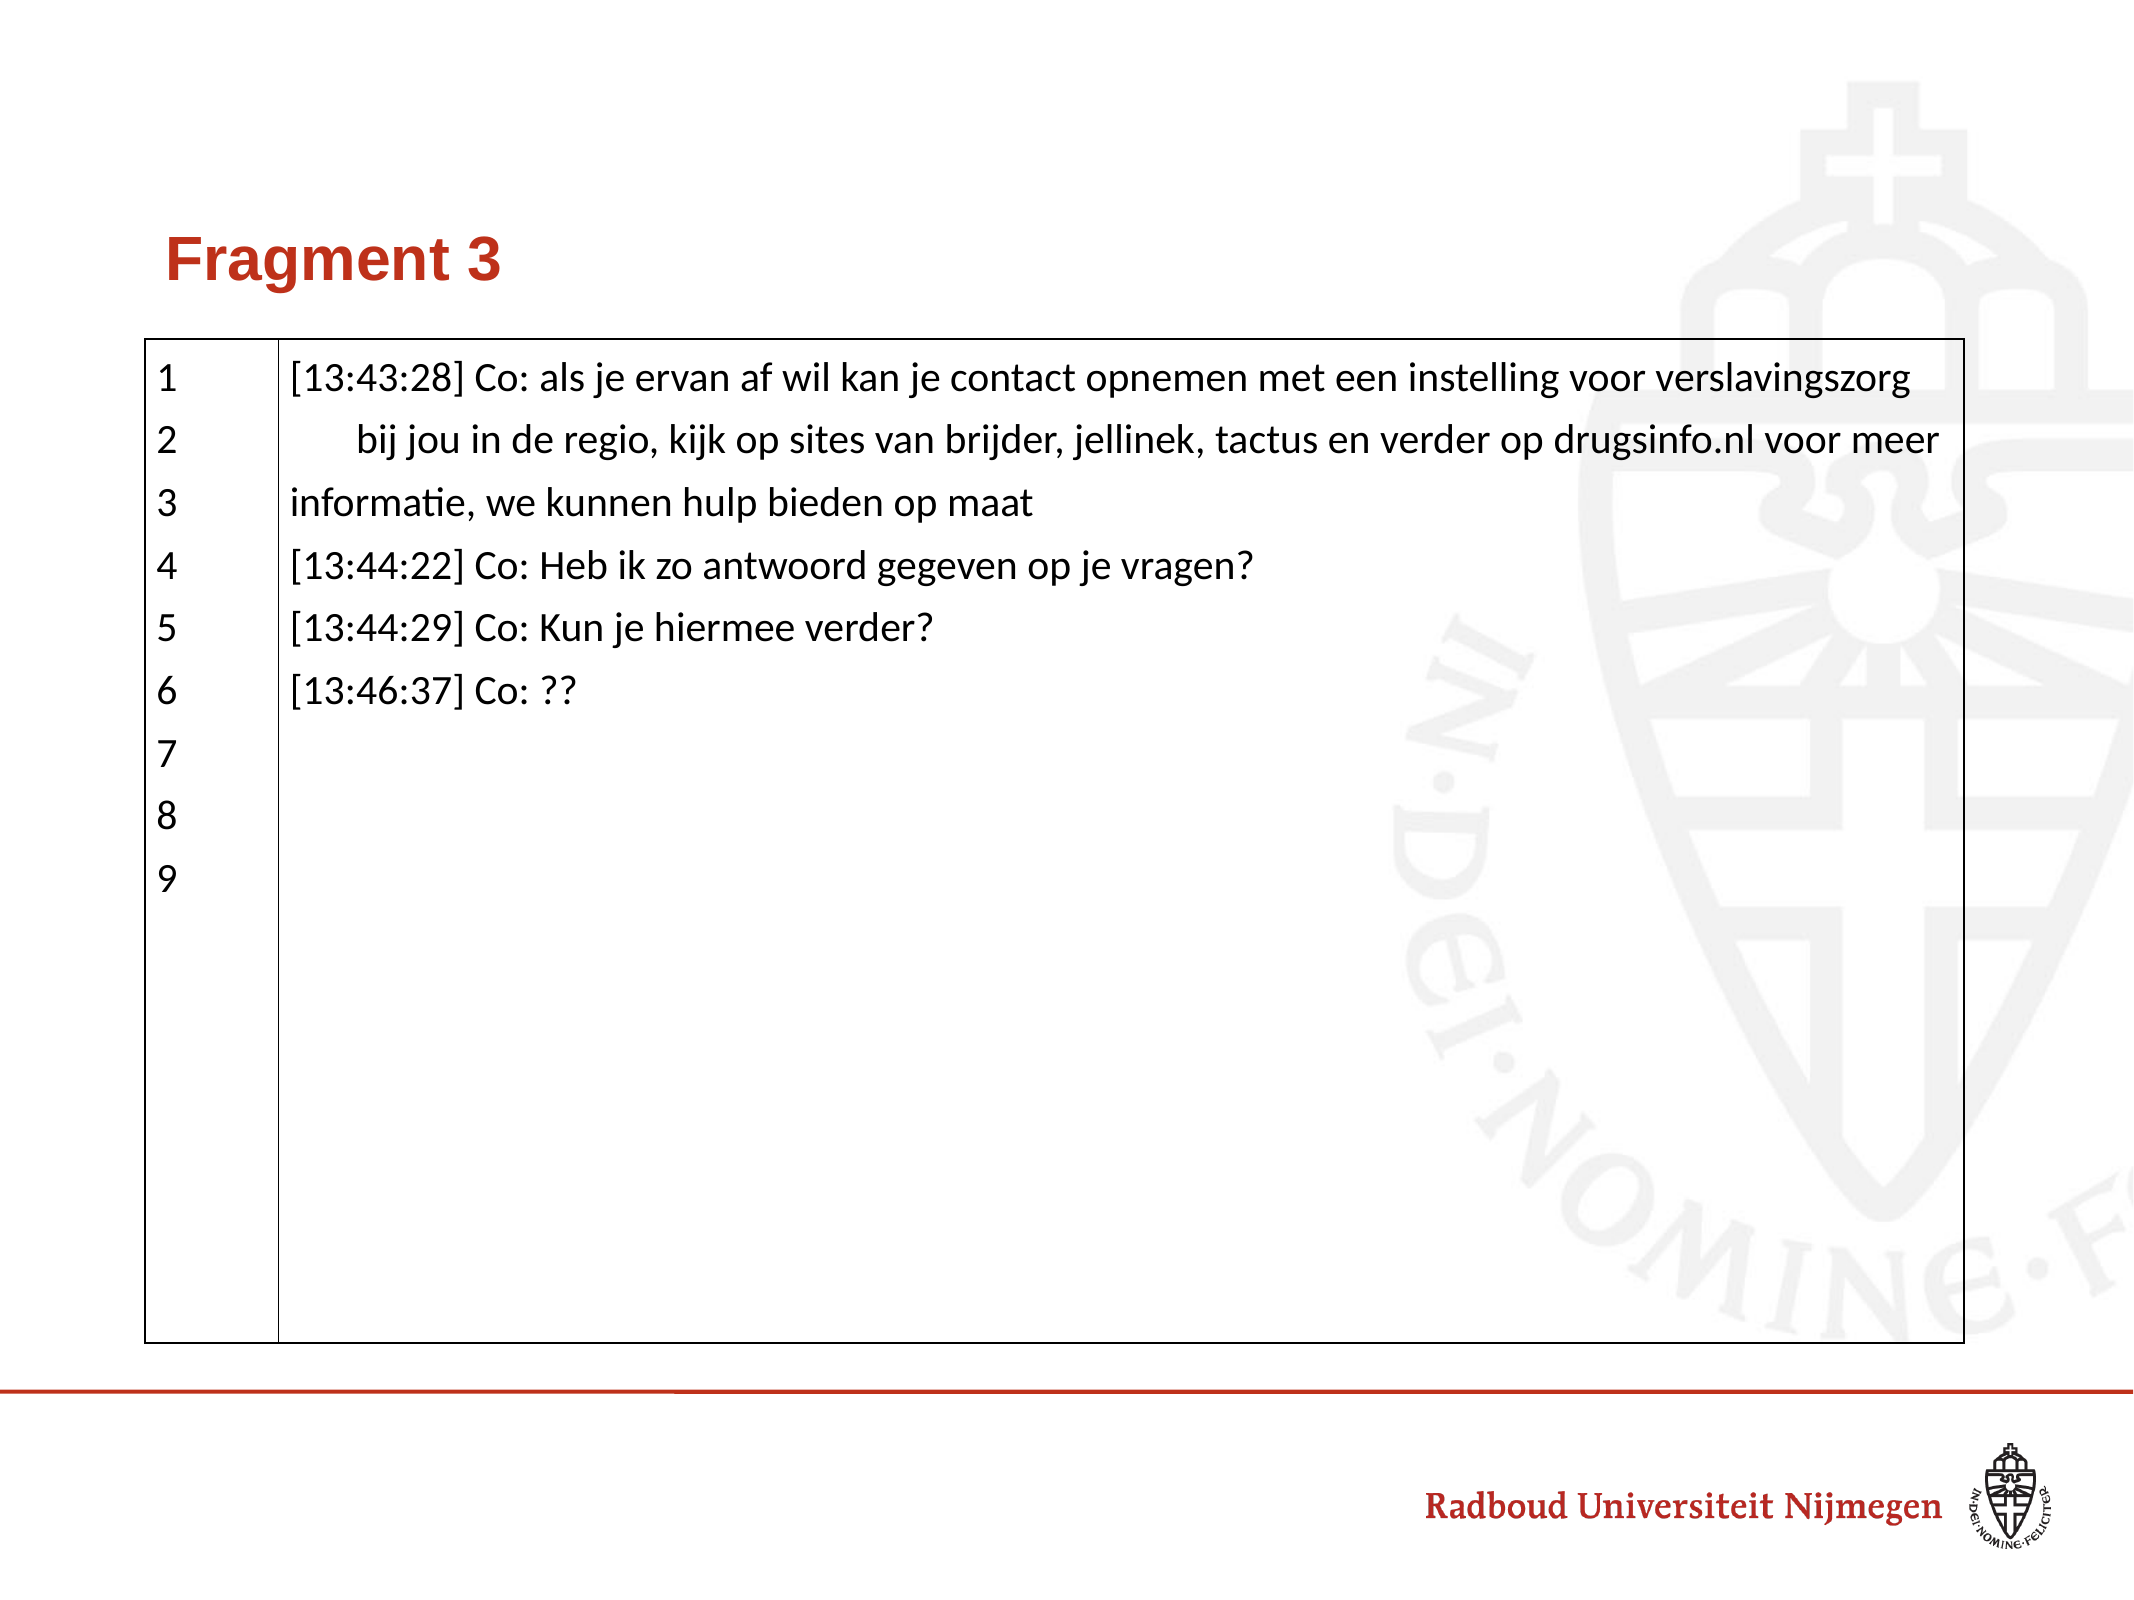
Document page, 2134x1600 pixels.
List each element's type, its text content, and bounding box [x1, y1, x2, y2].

title Fragment 3 [156, 208, 1888, 338]
table_header 1 2 3 4 5 6 7 8 9 [146, 340, 278, 1342]
picture [0, 1394, 2134, 1600]
table_header [13:43:28] Co: als je ervan af wil kan je contact opnemen met een instelling voor verslavingszorg bij jou in de regio, kijk op sites van brijder, jellinek, tactus en verder op drugsinfo.nl voor meer informatie, we kunnen hulp bieden op maat [13:44:22] Co: Heb ik zo antwoord gegeven op je vragen? [13:44:29] Co: Kun je hiermee verder? [13:46:37] Co: ?? [279, 340, 1963, 1342]
picture [0, 0, 2134, 1389]
